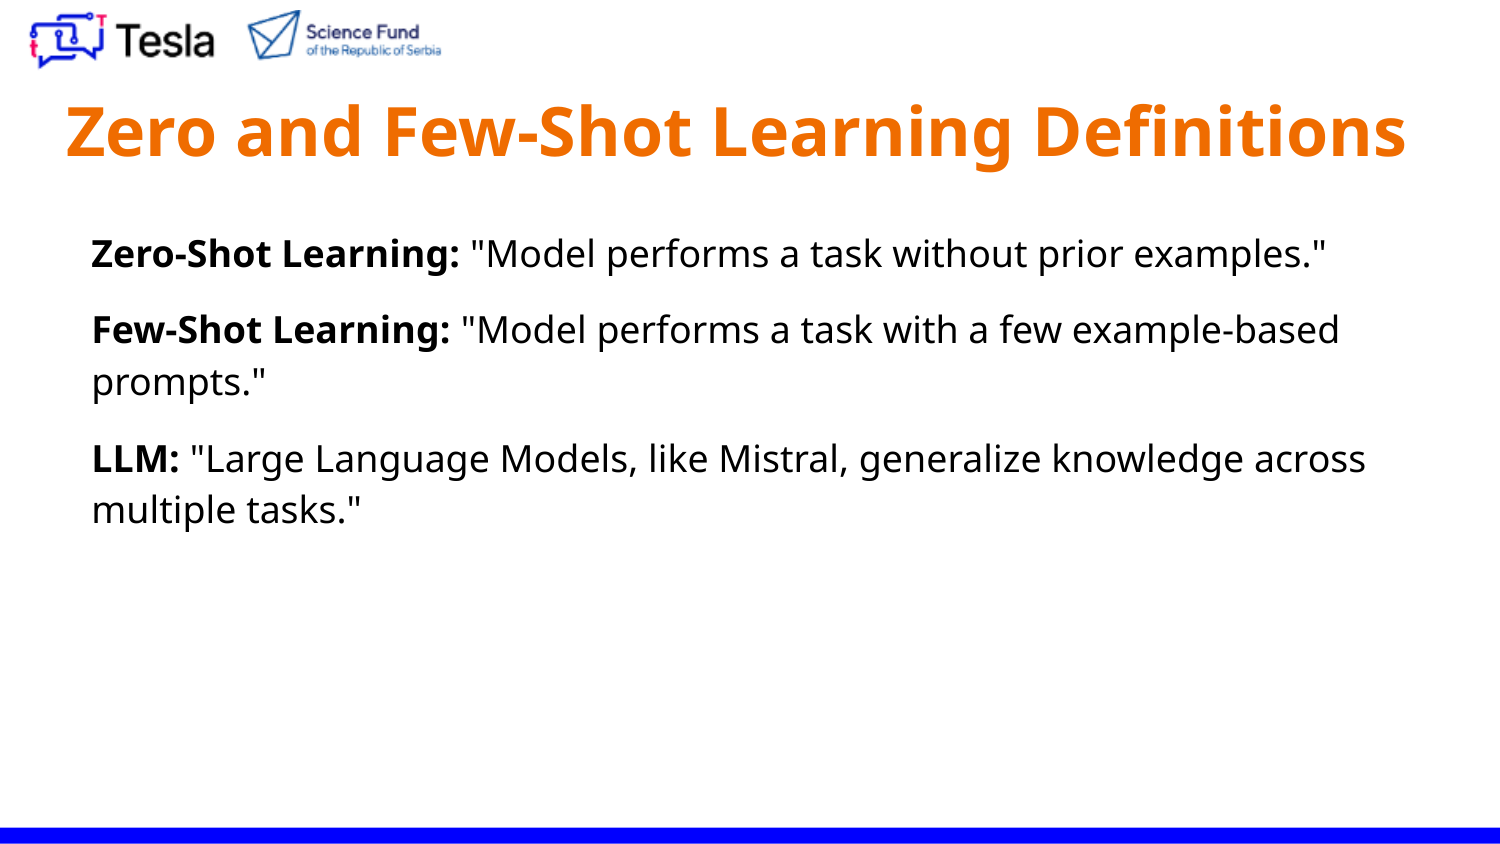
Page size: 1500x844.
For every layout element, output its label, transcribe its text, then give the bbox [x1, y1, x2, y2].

title Zero and Few-Shot Learning Definitions [51, 72, 1449, 189]
picture [24, 10, 449, 75]
list Zero-Shot Learning: "Model performs a task without prior examples." Few-Shot Learning: "Model performs a task with a few example-based prompts." LLM: "Large Language Models, like Mistral, generalize knowledge across multiple tasks." [76, 207, 1475, 750]
